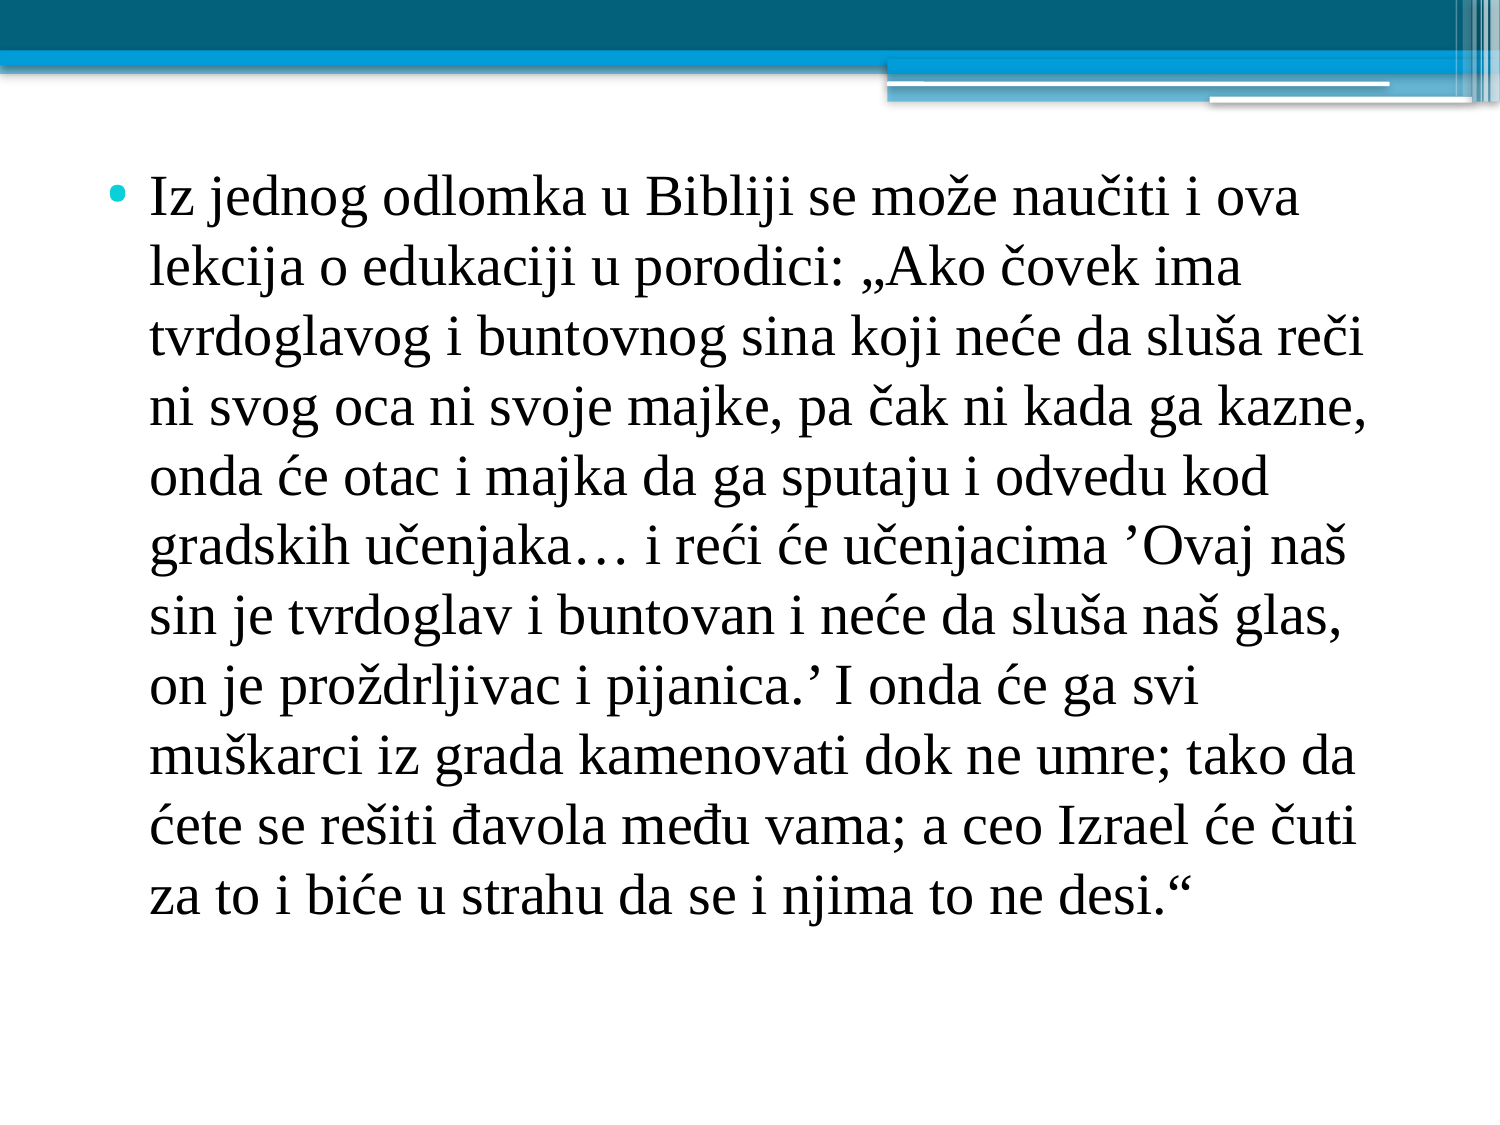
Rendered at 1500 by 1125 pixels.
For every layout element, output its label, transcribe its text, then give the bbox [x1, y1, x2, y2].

list Iz jednog odlomka u Bibliji se može naučiti i ova lekcija o edukaciji u porodici: „Ako čovek ima tvrdoglavog i buntovnog sina koji neće da sluša reči ni svog oca ni svoje majke, pa čak ni kada ga kazne, onda će otac i majka da ga sputaju i odvedu kod gradskih učenjaka… i reći će učenjacima ’Ovaj naš sin je tvrdoglav i buntovan i neće da sluša naš glas, on je proždrljivac i pijanica.’ I onda će ga svi muškarci iz grada kamenovati dok ne umre; tako da ćete se rešiti đavola među vama; a ceo Izrael će čuti za to i biće u strahu da se i njima to ne desi.“ [75, 149, 1425, 1079]
